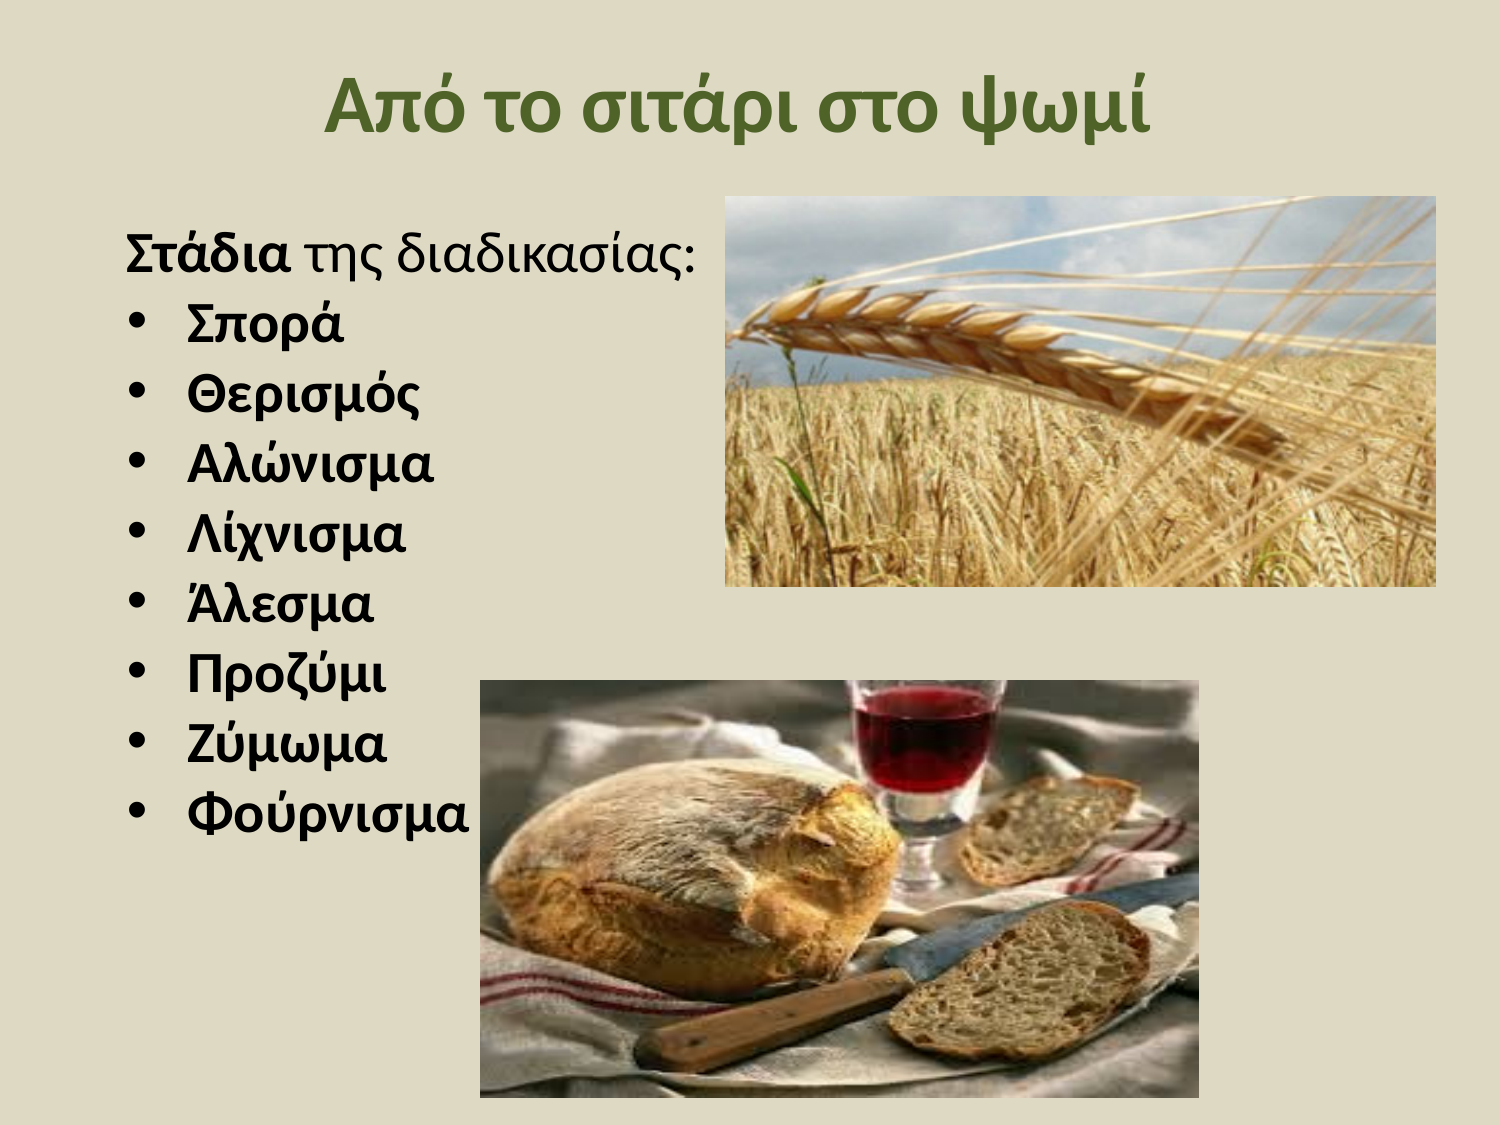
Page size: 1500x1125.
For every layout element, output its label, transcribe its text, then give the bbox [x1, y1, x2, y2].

picture [725, 196, 1436, 587]
text_box Στάδια της διαδικασίας: Σπορά Θερισμός Αλώνισμα Λίχνισμα Άλεσμα Προζύμι Ζύμωμα Φούρνισμα [112, 207, 1376, 1062]
title Από το σιτάρι στο ψωμί [100, 0, 1376, 220]
picture [479, 680, 1200, 1098]
